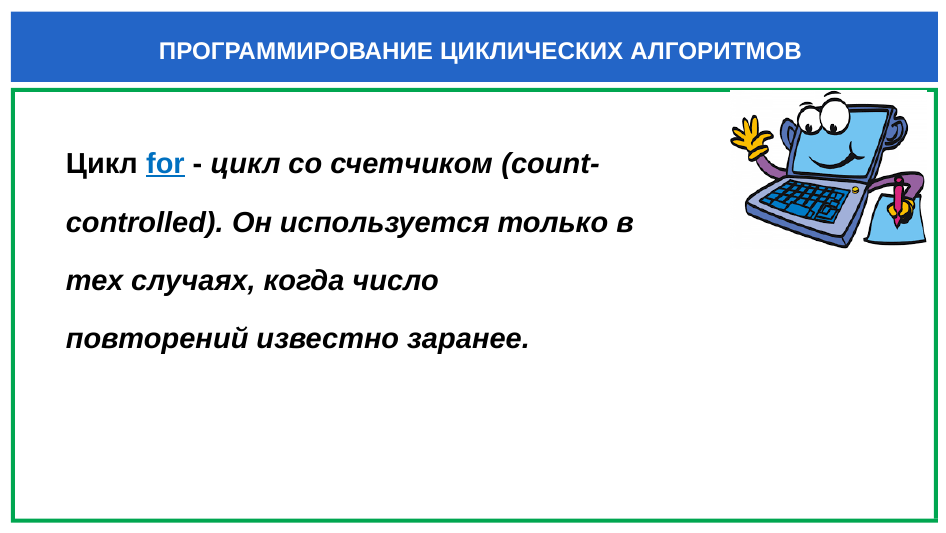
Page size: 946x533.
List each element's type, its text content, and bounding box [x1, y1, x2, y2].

text_box ПРОГРАММИРОВАНИЕ ЦИКЛИЧЕСКИХ АЛГОРИТМОВ [15, 0, 946, 72]
picture [730, 90, 927, 249]
text_box Цикл for - цикл со счетчиком (count-controlled). Он используется только в тех случаях, когда число повторений известно заранее. [51, 113, 708, 362]
